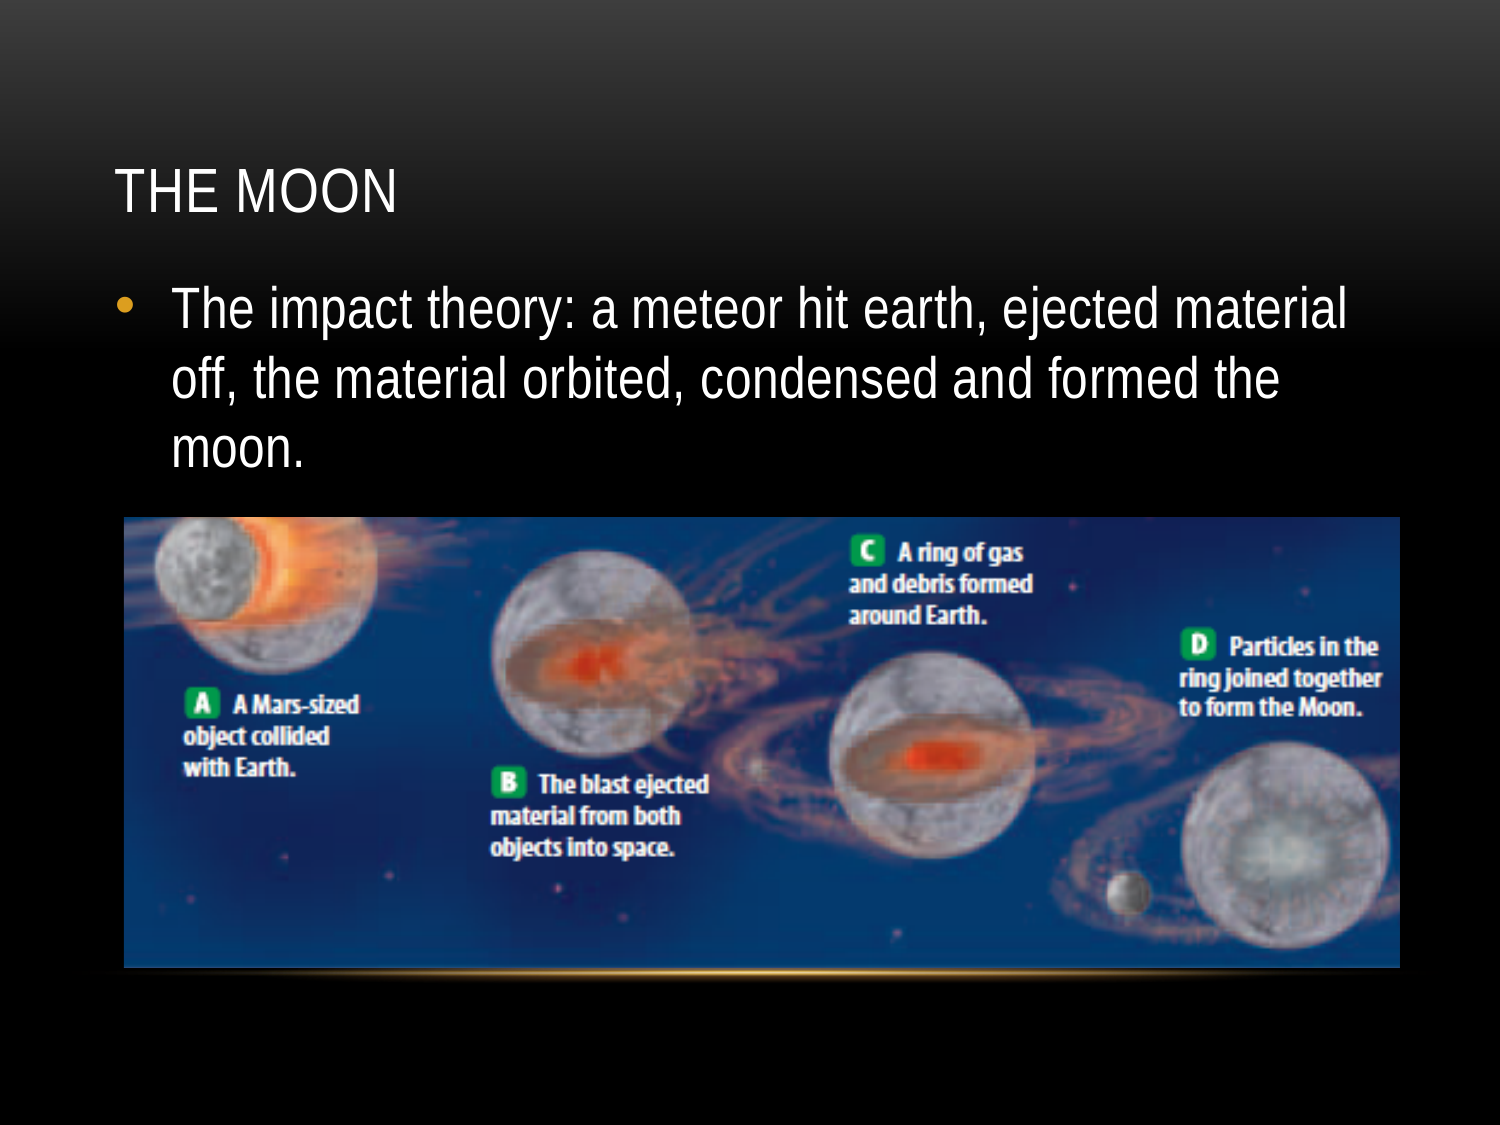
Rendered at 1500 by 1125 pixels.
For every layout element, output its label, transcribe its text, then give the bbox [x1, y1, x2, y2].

picture [0, 0, 1500, 1125]
list The impact theory: a meteor hit earth, ejected material off, the material orbited, condensed and formed the moon. [99, 262, 1400, 938]
title The moon [99, 45, 1400, 233]
